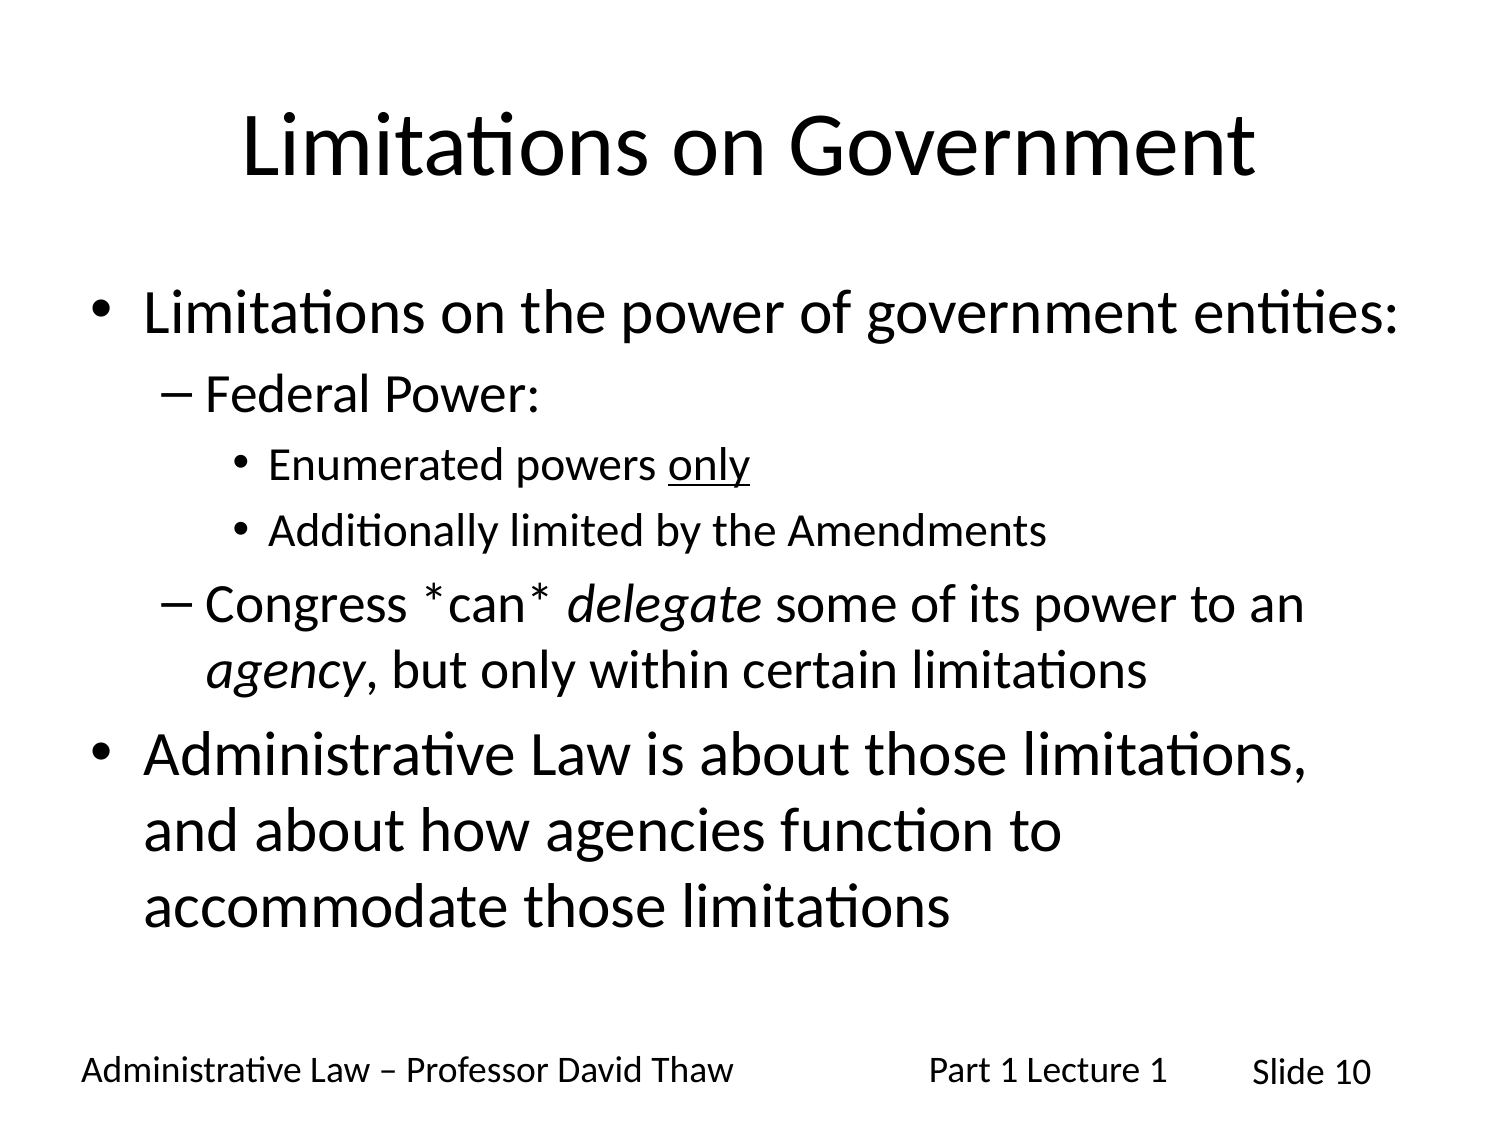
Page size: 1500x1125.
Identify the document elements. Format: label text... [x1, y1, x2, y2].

title Limitations on Government [75, 45, 1425, 233]
list Limitations on the power of government entities: Federal Power: Enumerated powers only Additionally limited by the Amendments Congress *can* delegate some of its power to an agency, but only within certain limitations Administrative Law is about those limitations, and about how agencies function to accommodate those limitations [75, 262, 1425, 1005]
